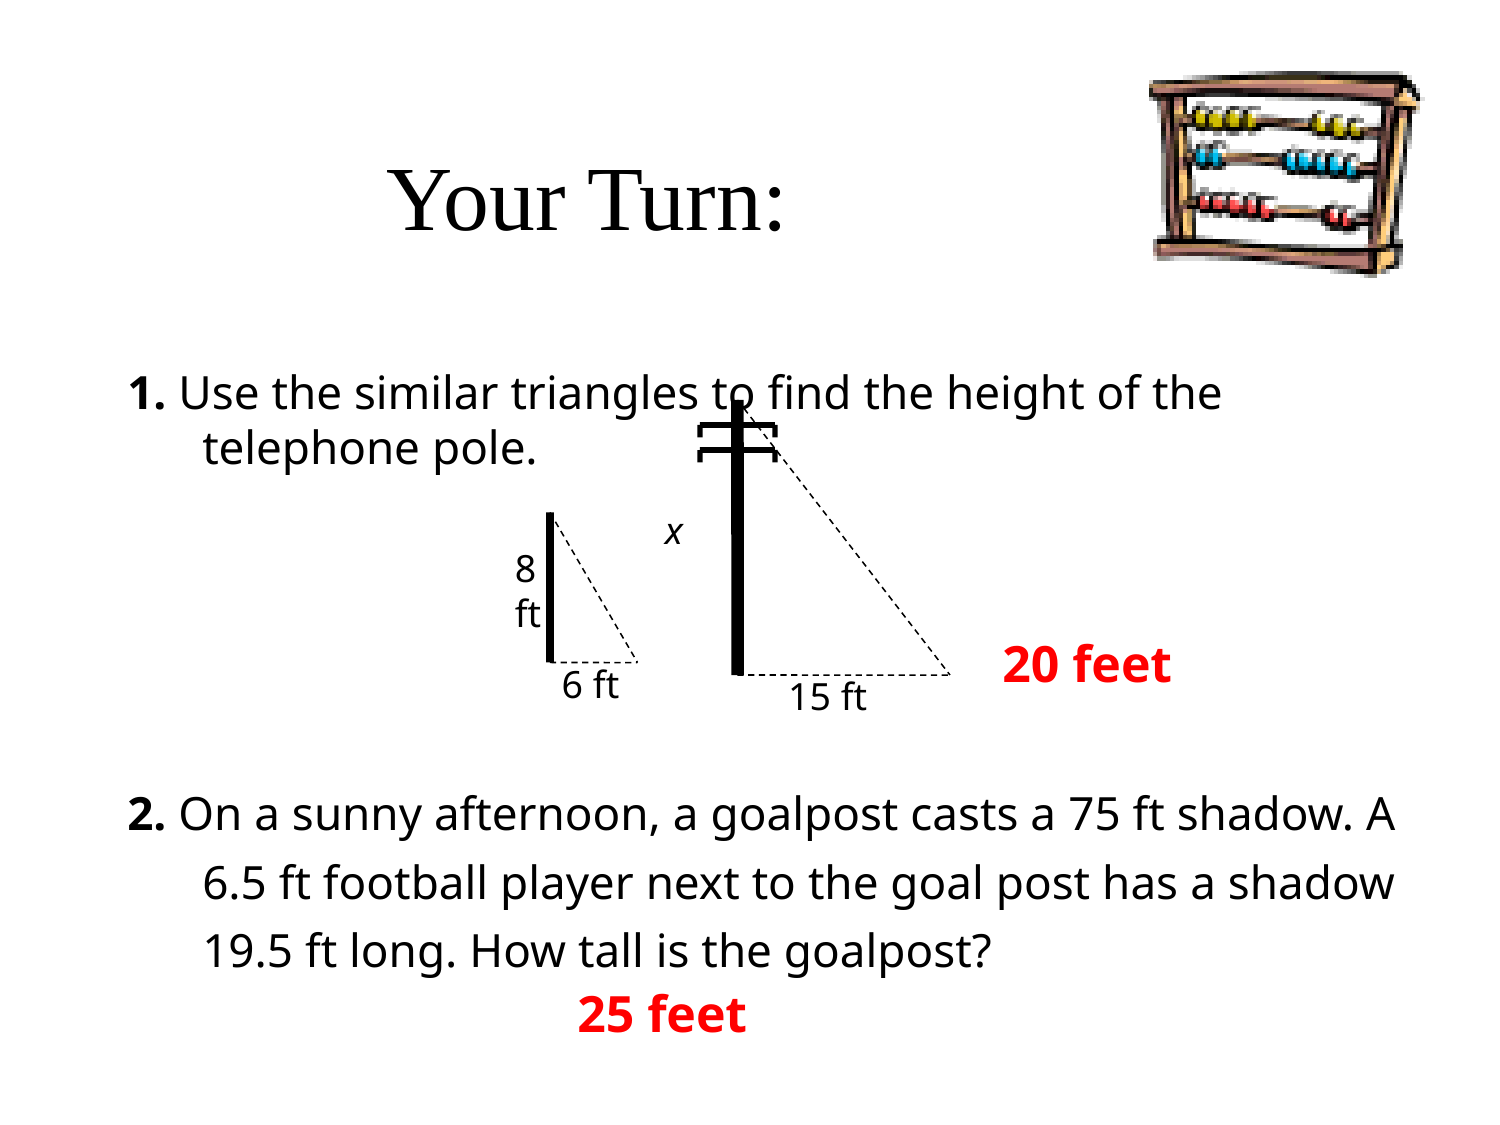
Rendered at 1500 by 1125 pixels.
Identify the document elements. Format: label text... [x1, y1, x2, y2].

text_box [649, 399, 951, 726]
text_box 25 feet [562, 975, 1363, 1050]
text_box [499, 512, 644, 715]
text_box 20 feet [987, 625, 1288, 700]
picture [1149, 37, 1425, 313]
title Your Turn: [112, 99, 1063, 288]
text_box 1. Use the similar triangles to find the height of the telephone pole. 2. On a sunny afternoon, a goalpost casts a 75 ft shadow. A 6.5 ft football player next to the goal post has a shadow 19.5 ft long. How tall is the goalpost? [112, 356, 1413, 985]
